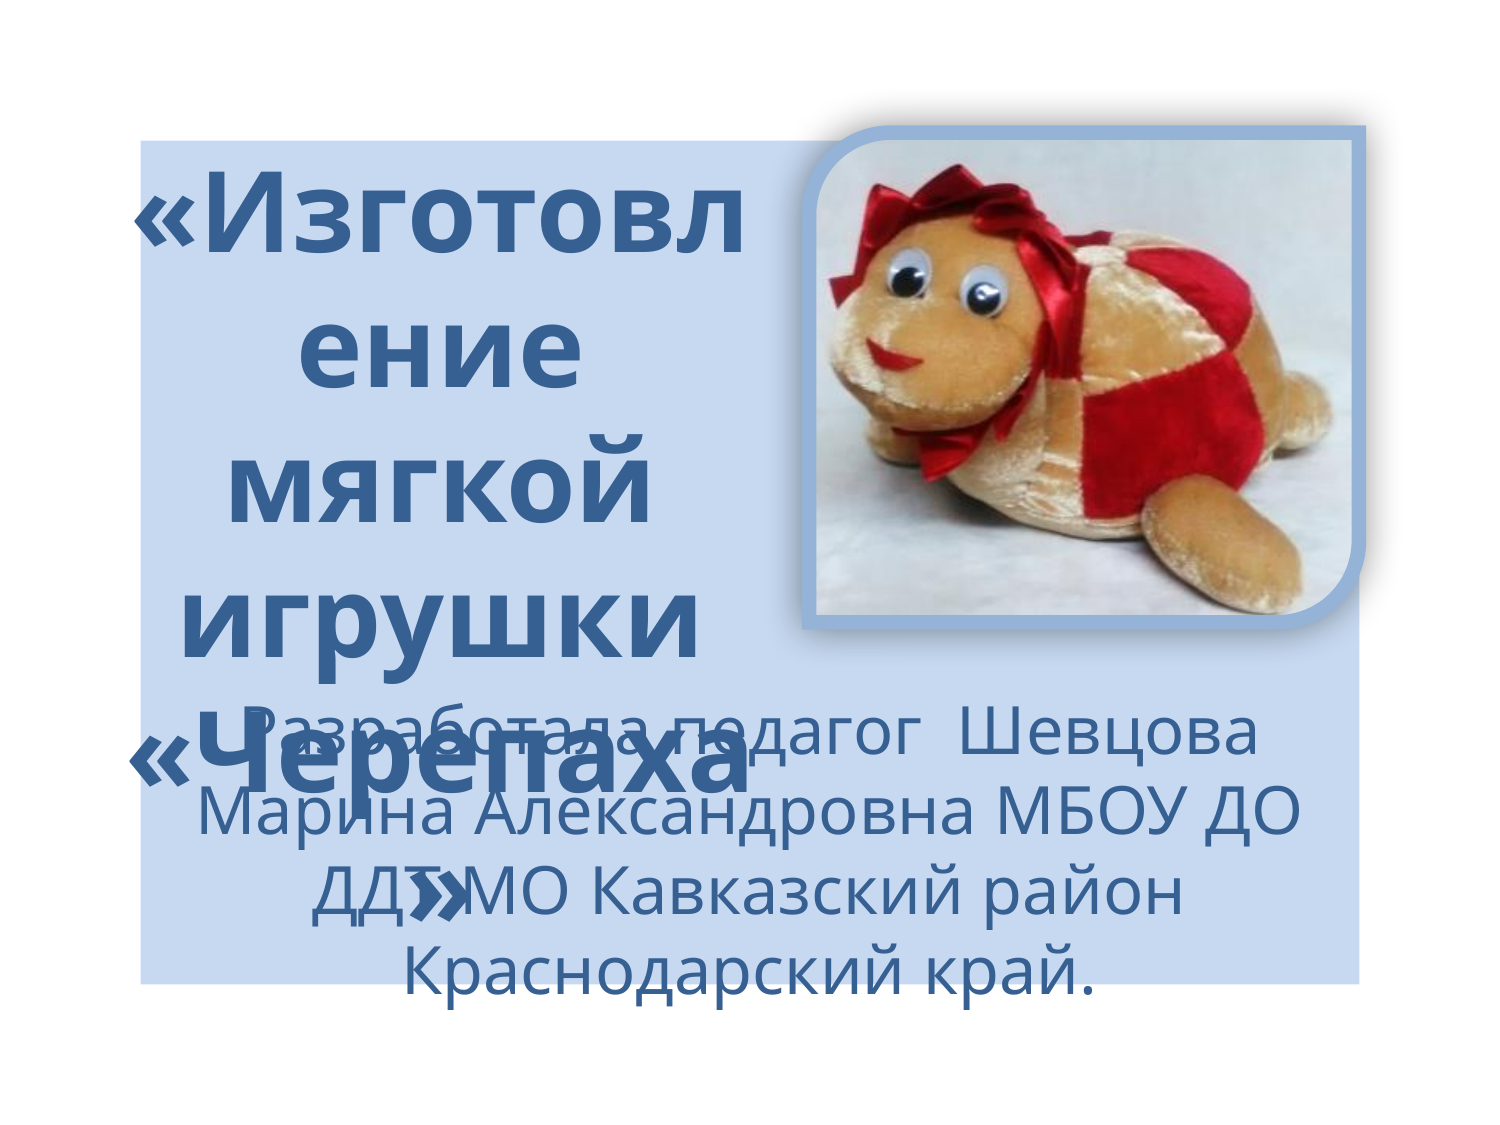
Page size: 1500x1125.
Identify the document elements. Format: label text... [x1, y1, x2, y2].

title «Изготовление мягкой игрушки «Черепаха» [100, 132, 781, 669]
picture [808, 132, 1360, 623]
subtitle Разработала педагог Шевцова Марина Александровна МБОУ ДО ДДТ МО Кавказский район Краснодарский край. [135, 680, 1365, 1012]
